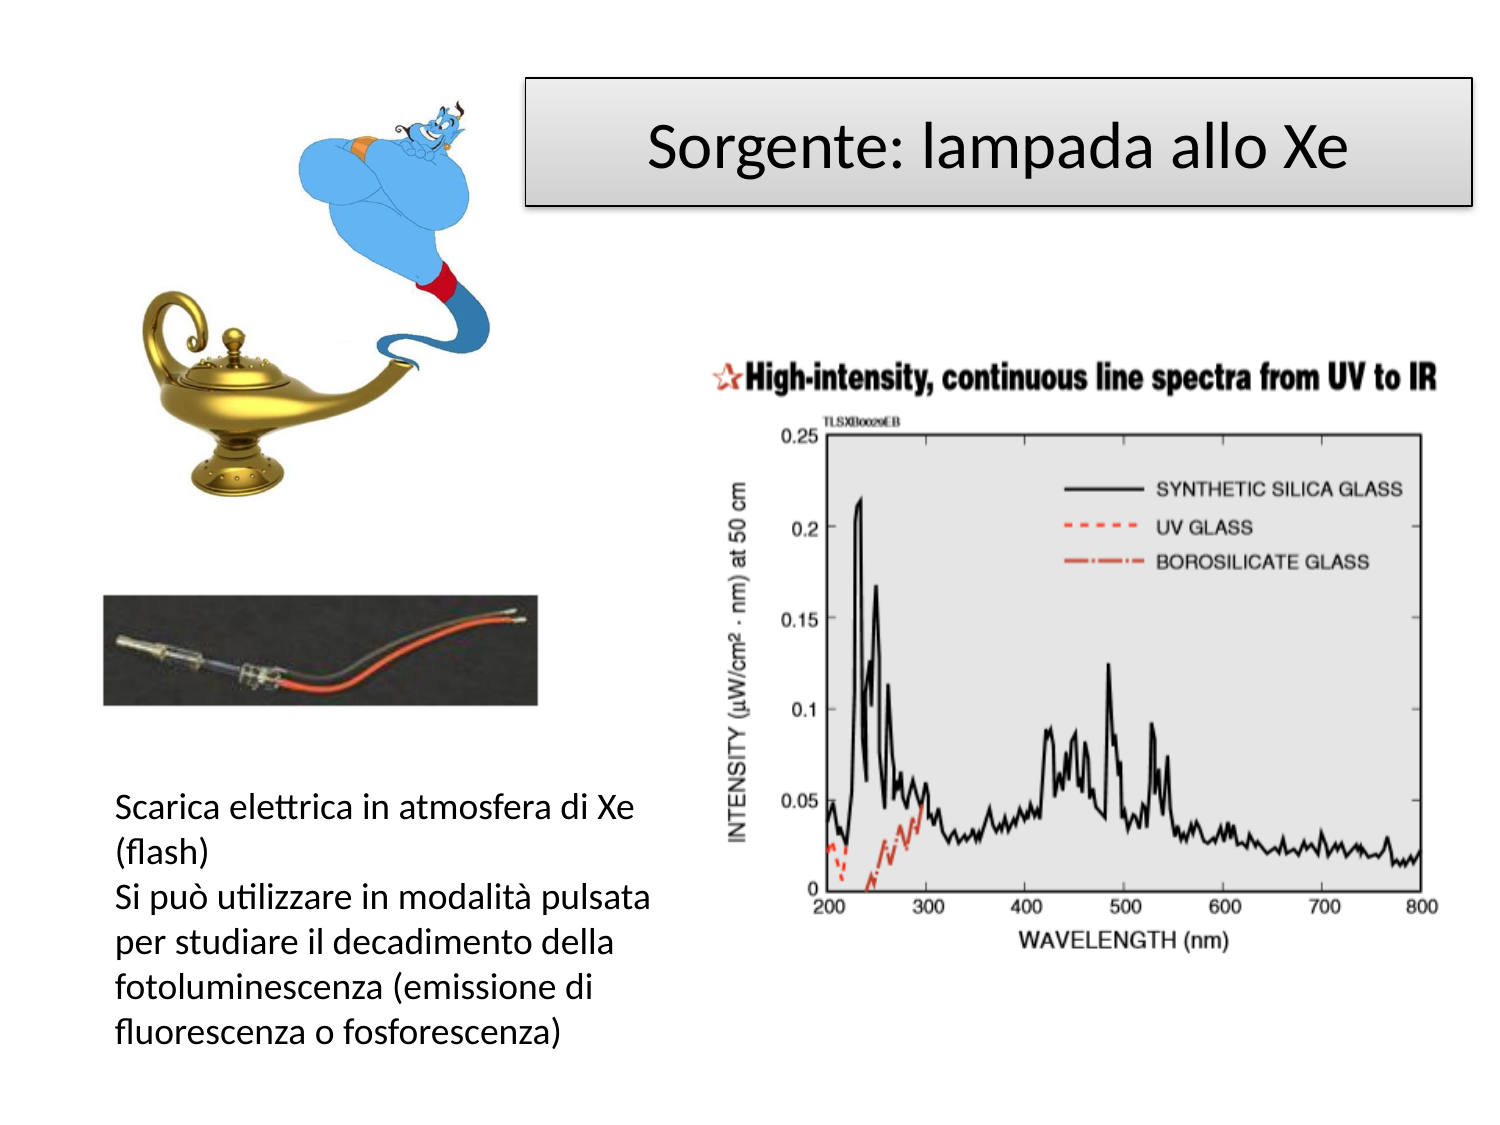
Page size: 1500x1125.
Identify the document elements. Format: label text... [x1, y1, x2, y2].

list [88, 572, 556, 727]
title Sorgente: lampada allo Xe [525, 77, 1473, 207]
picture [123, 99, 491, 563]
text_box Scarica elettrica in atmosfera di Xe (flash) Si può utilizzare in modalità pulsata per studiare il decadimento della fotoluminescenza (emissione di fluorescenza o fosforescenza) [100, 775, 691, 1060]
picture [632, 326, 1459, 955]
